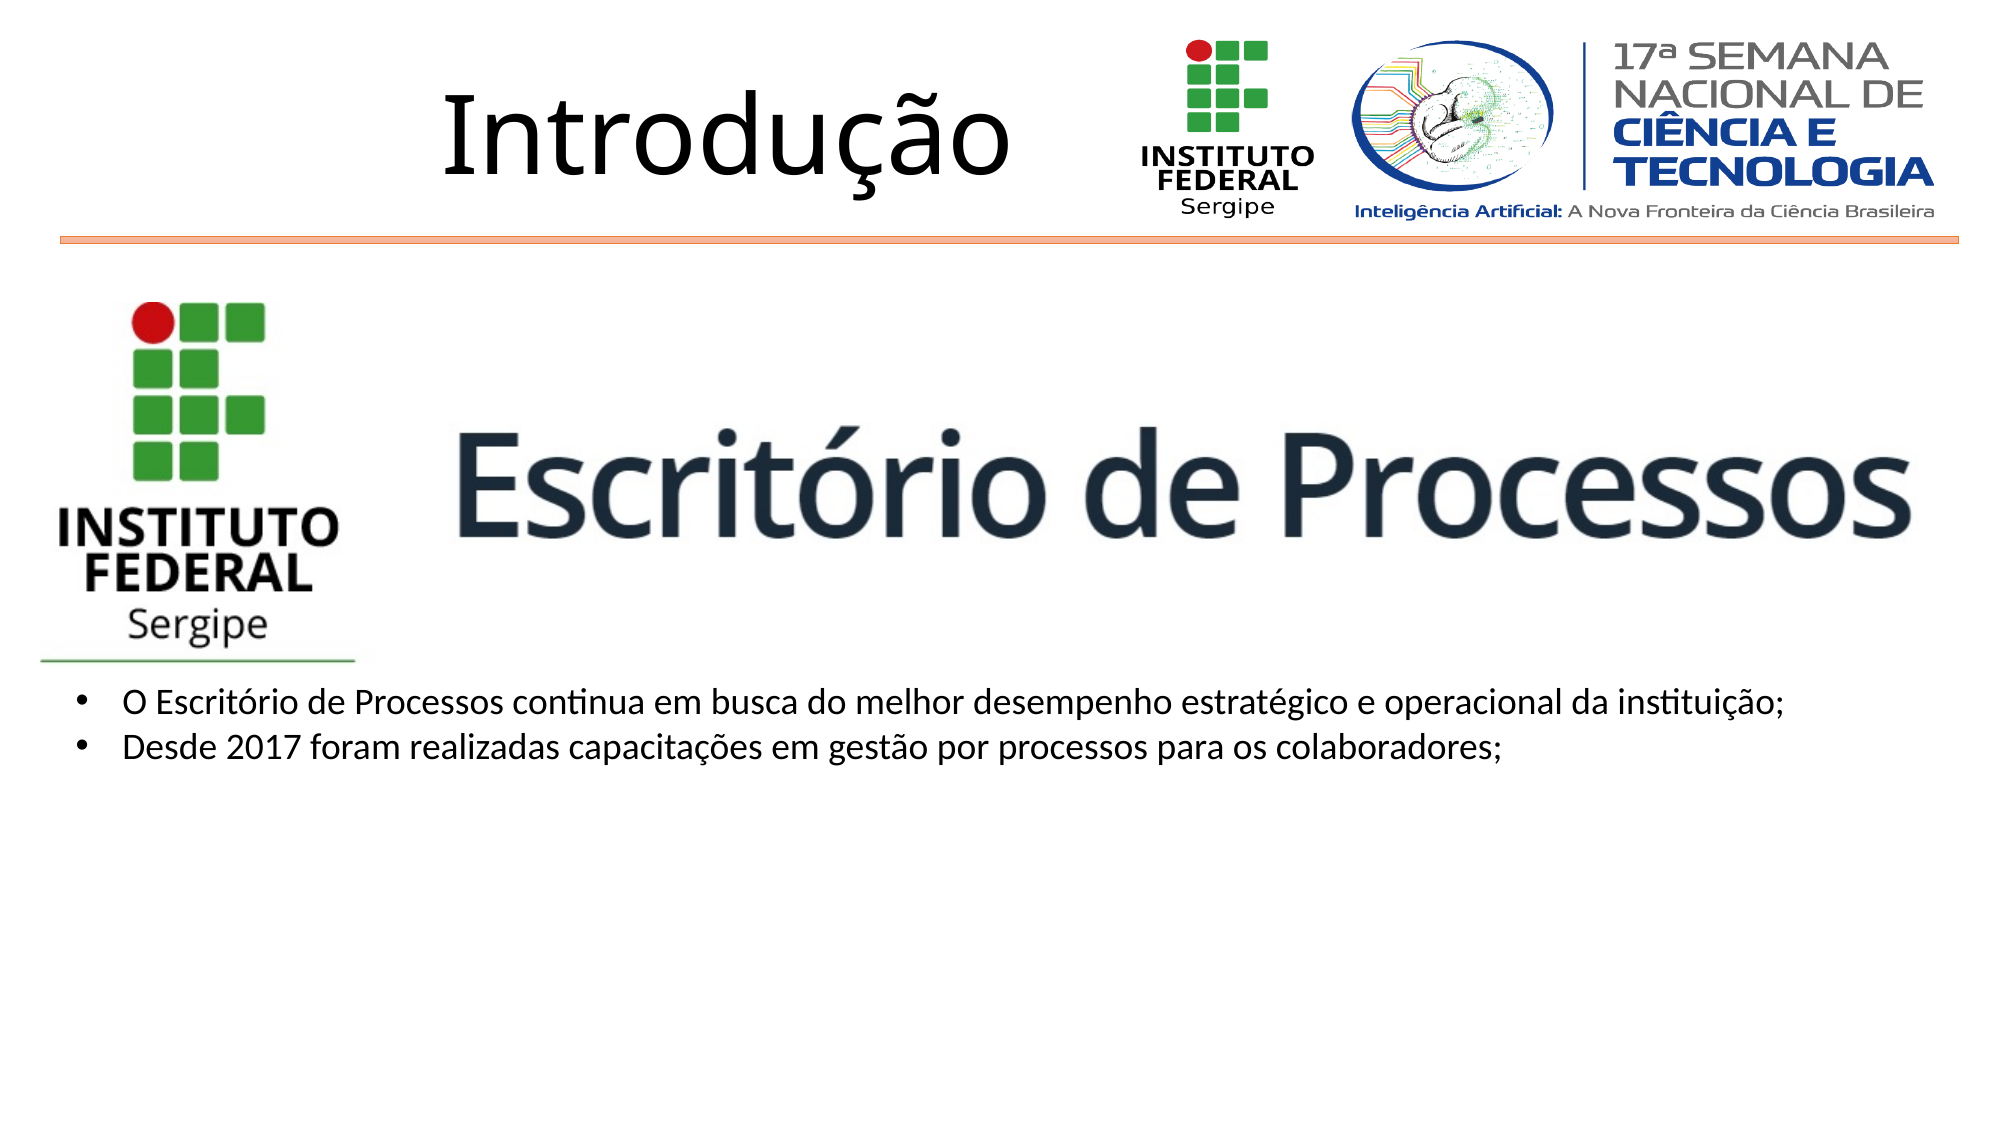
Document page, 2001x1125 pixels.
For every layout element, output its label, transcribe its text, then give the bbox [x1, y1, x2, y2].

text_box O Escritório de Processos continua em busca do melhor desempenho estratégico e operacional da instituição; Desde 2017 foram realizadas capacitações em gestão por processos para os colaboradores; [60, 670, 1934, 775]
picture [1101, 37, 1934, 222]
text_box [60, 236, 1959, 244]
picture [40, 302, 1980, 670]
title Introdução [355, 51, 1101, 207]
